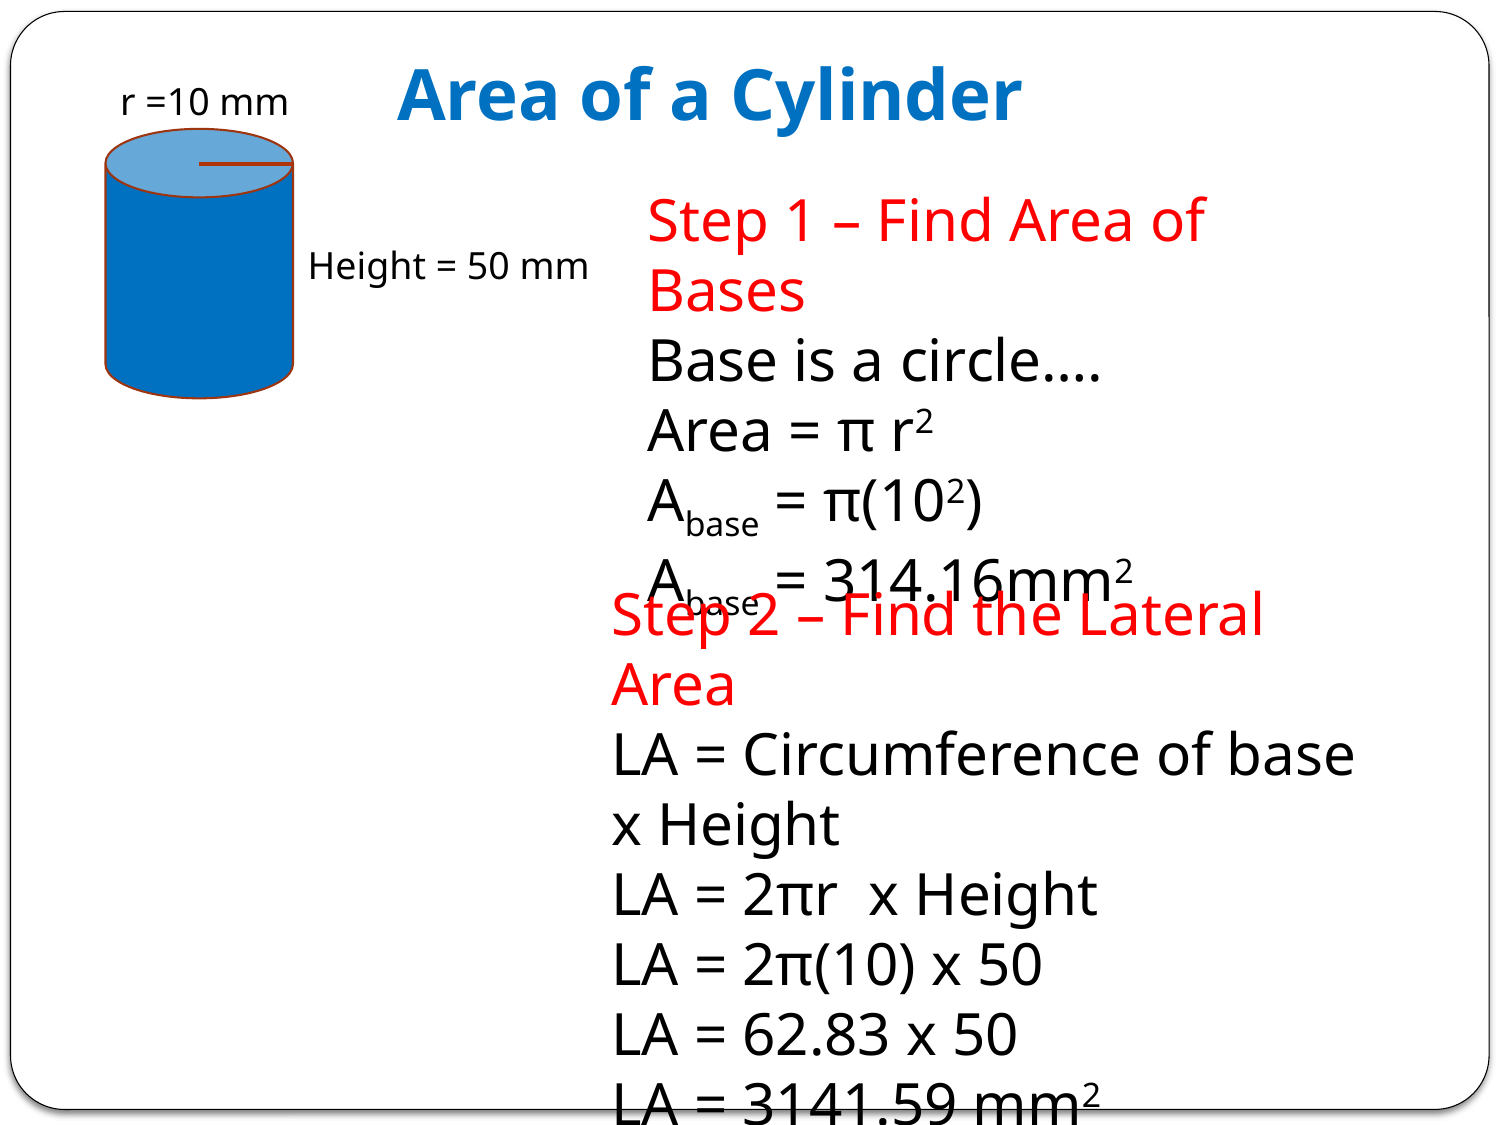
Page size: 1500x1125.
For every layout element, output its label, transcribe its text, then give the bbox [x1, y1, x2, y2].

text_box Step 1 – Find Area of Bases Base is a circle…. Area = π r2 Abase = π(102) Abase = 314.16mm2 [632, 175, 1395, 675]
text_box Step 2 – Find the Lateral Area LA = Circumference of base x Height LA = 2πr x Height LA = 2π(10) x 50 LA = 62.83 x 50 LA = 3141.59 mm2 [596, 569, 1382, 1125]
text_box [105, 70, 610, 399]
title Area of a Cylinder [76, 42, 1345, 150]
